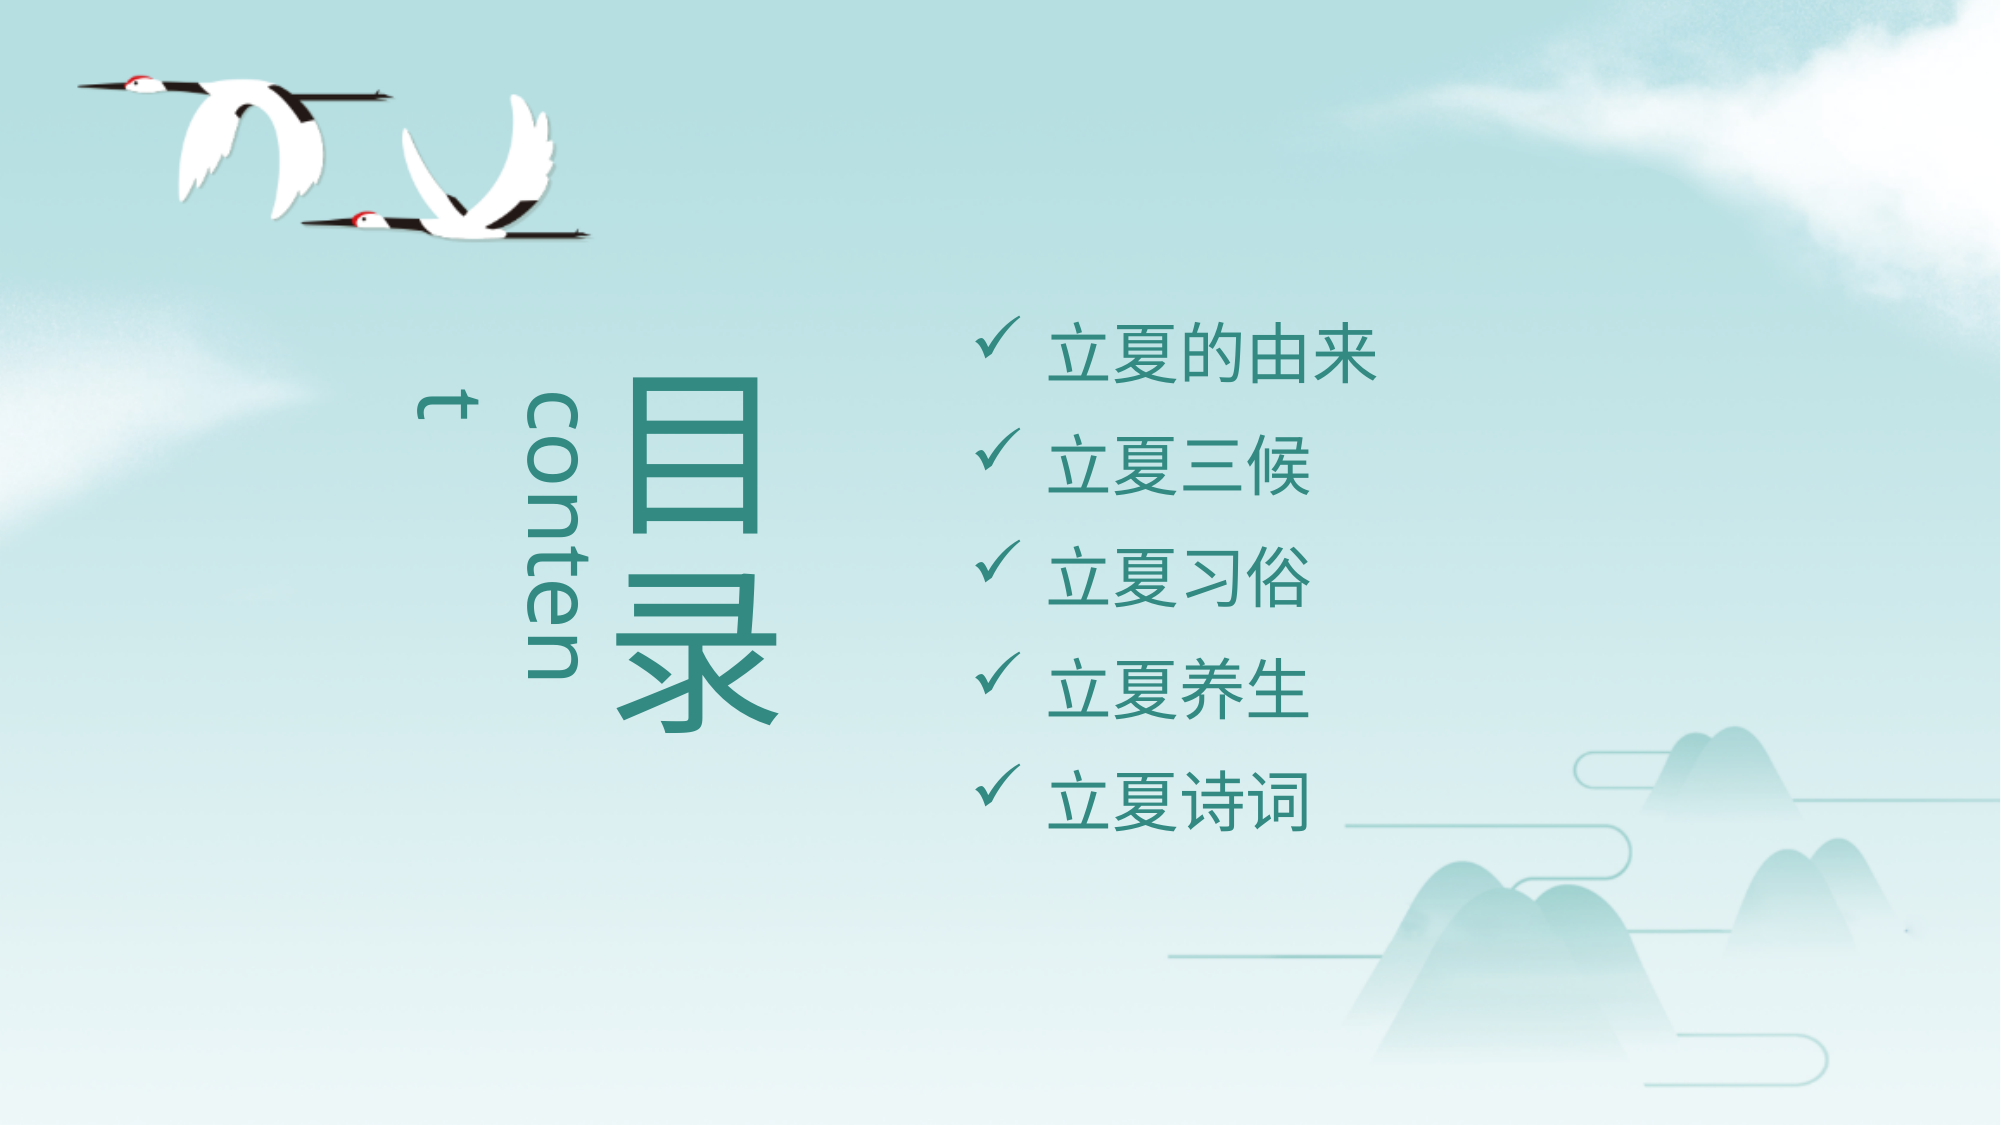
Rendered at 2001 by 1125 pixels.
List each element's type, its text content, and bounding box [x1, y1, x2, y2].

text_box content [486, 373, 628, 731]
picture [0, 0, 2001, 1125]
text_box 立夏的由来 立夏三候 立夏习俗 立夏养生 立夏诗词 [955, 272, 1402, 847]
text_box 目录 [560, 355, 833, 766]
